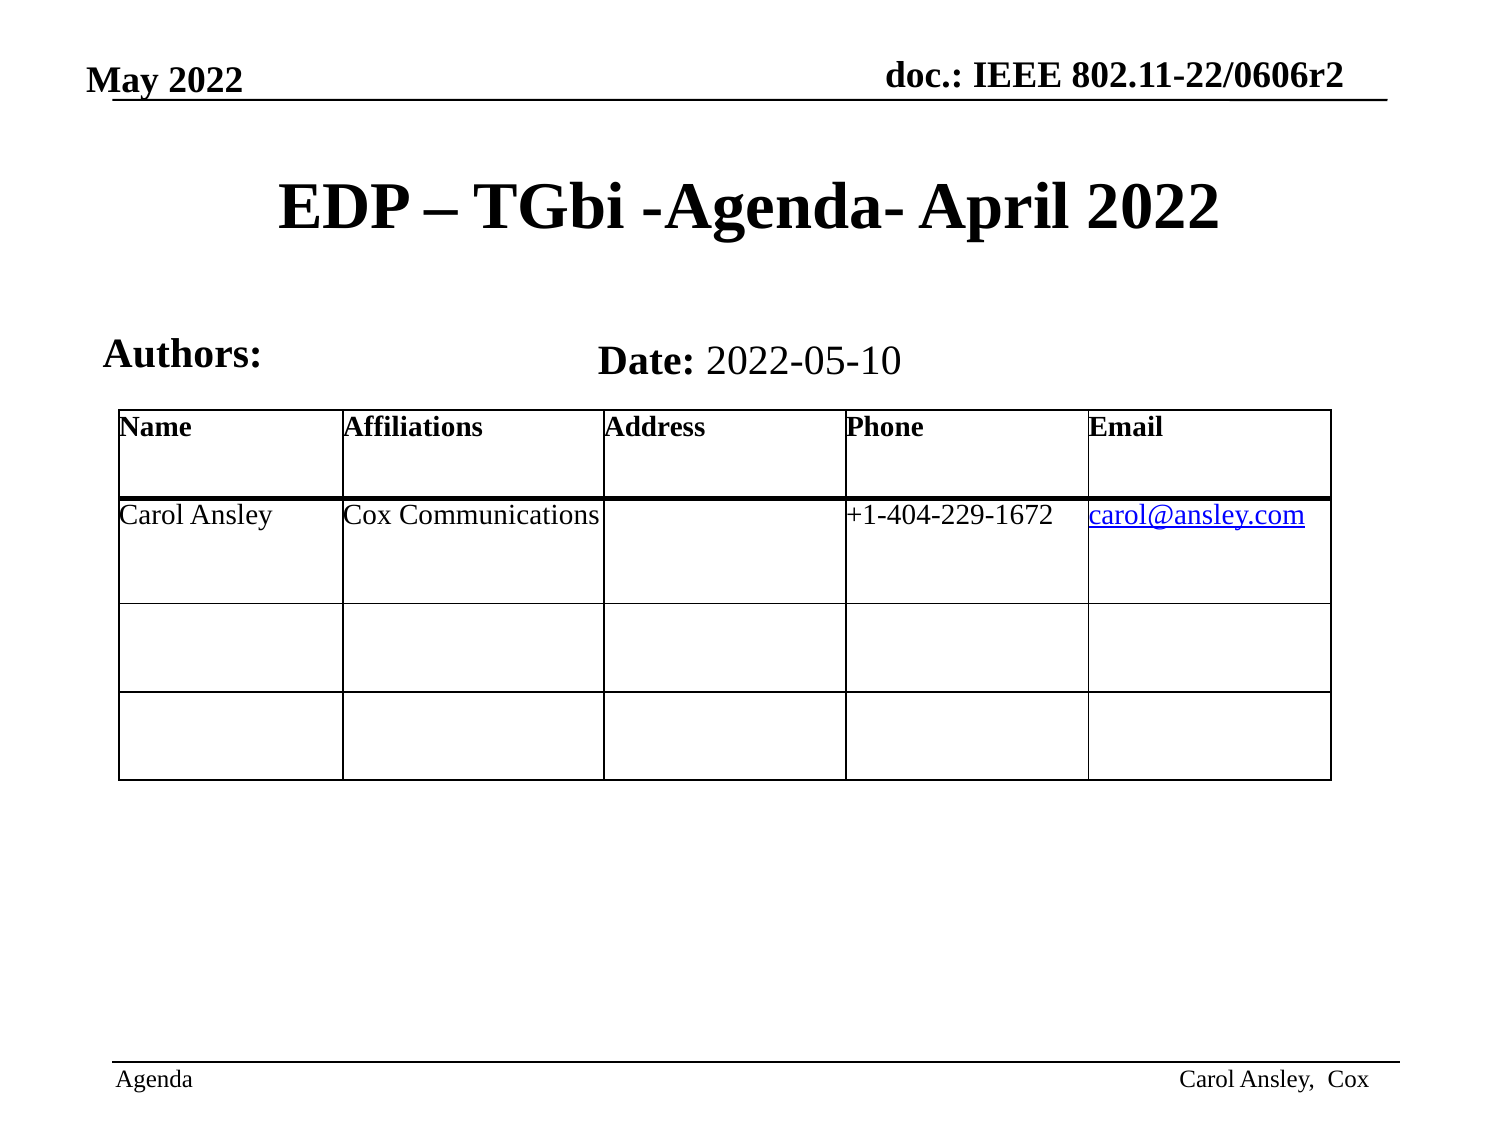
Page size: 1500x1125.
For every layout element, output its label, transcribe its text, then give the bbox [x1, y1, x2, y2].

table_header Affiliations [344, 411, 603, 496]
table_header Name [120, 411, 342, 496]
text_box Date: 2022-05-10 [112, 324, 1388, 391]
table_cell +1-404-229-1672 [847, 501, 1088, 603]
table_cell [847, 604, 1088, 691]
table_cell Cox Communications [344, 501, 603, 603]
table_header Email [1089, 411, 1330, 496]
table_cell [605, 693, 845, 779]
table_cell [120, 604, 342, 691]
table_header Phone [847, 411, 1088, 496]
table_cell carol@ansley.com [1089, 501, 1330, 603]
text_box Authors: [95, 318, 318, 384]
table_cell Carol Ansley [120, 501, 342, 603]
text_box EDP – TGbi -Agenda- April 2022 [112, 153, 1388, 249]
table_cell [120, 693, 342, 779]
table_cell [605, 501, 845, 603]
table_cell [1089, 693, 1330, 779]
table_cell [1089, 604, 1330, 691]
table_cell [847, 693, 1088, 779]
table_cell [344, 604, 603, 691]
table_cell [344, 693, 603, 779]
table_header Address [605, 411, 845, 496]
table_cell [605, 604, 845, 691]
